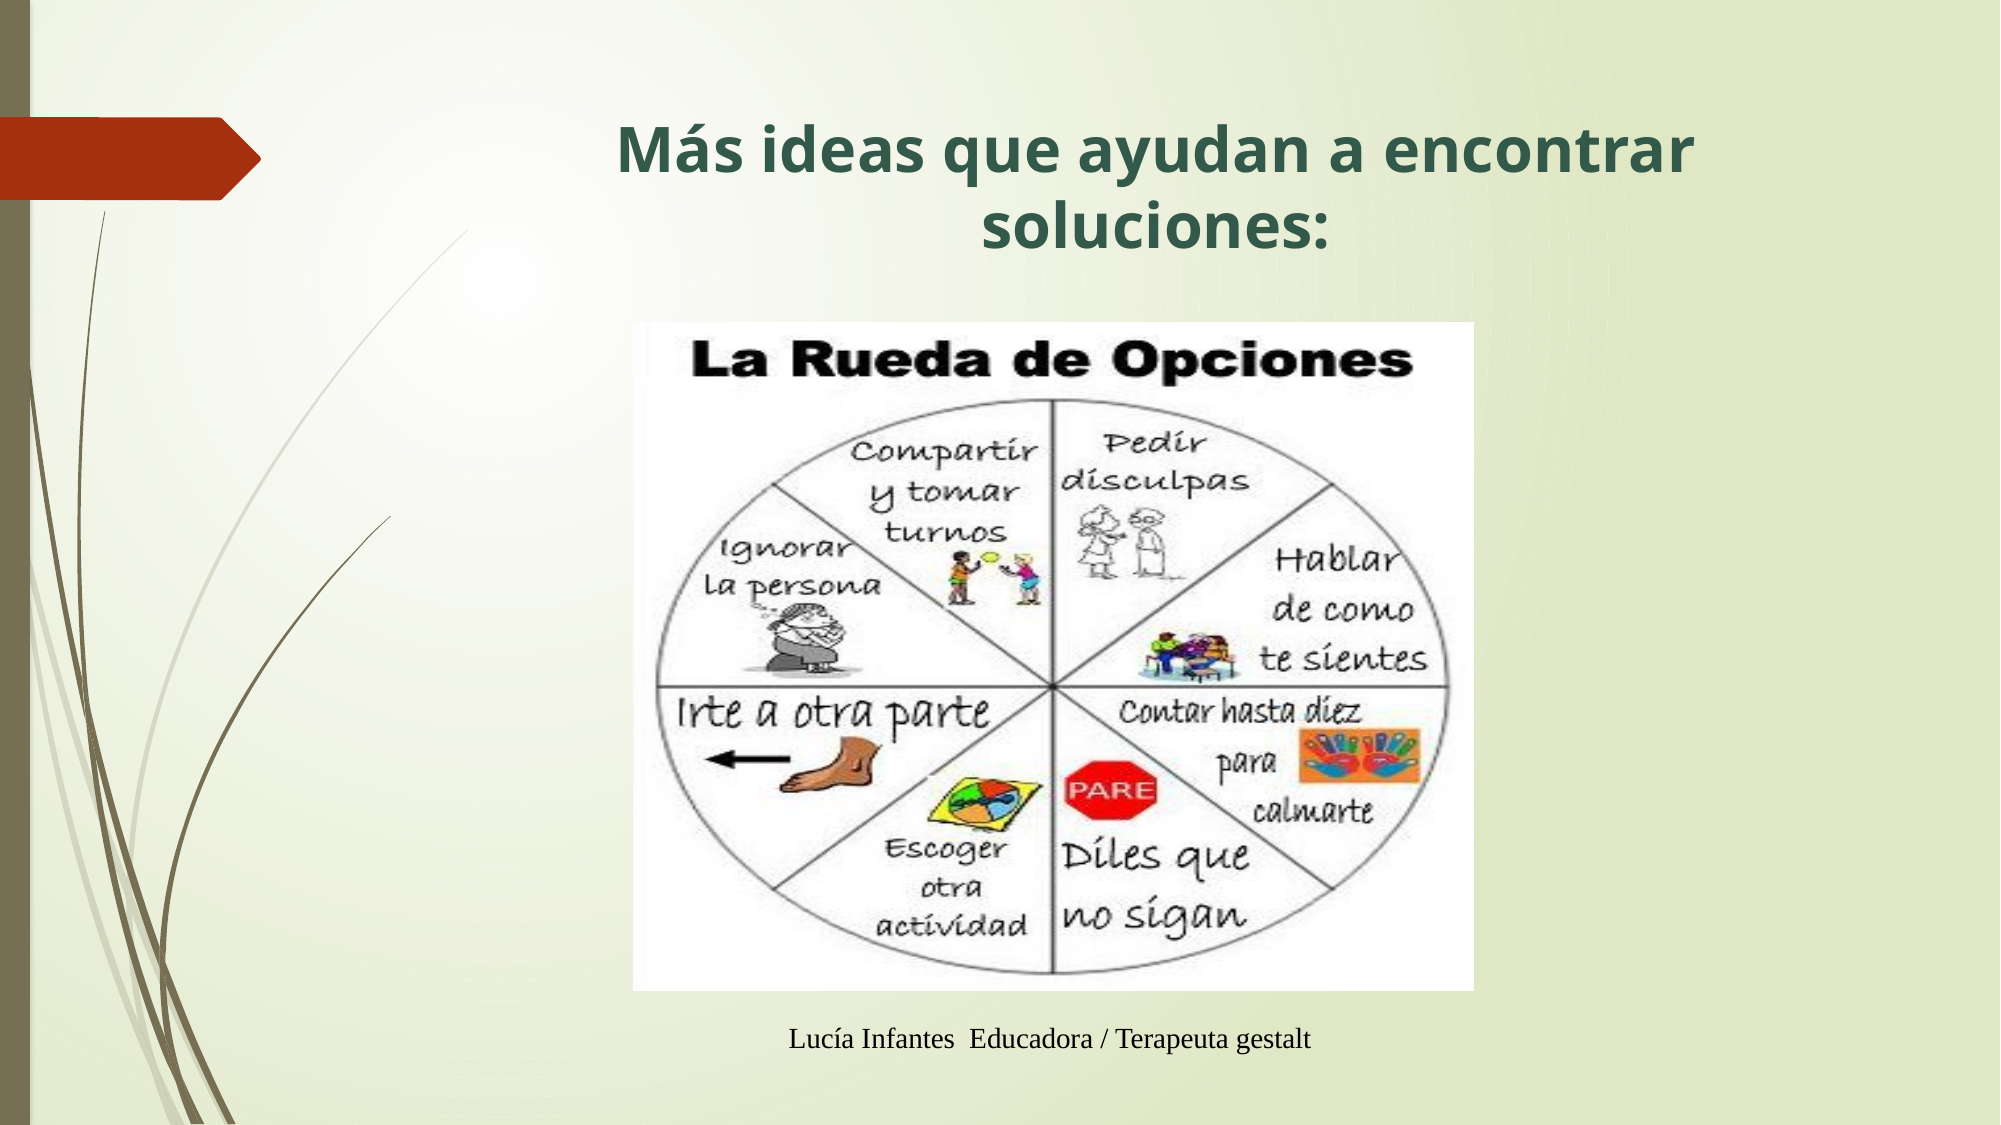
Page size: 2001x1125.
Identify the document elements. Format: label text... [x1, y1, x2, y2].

list [424, 341, 1888, 1007]
picture [632, 321, 1474, 991]
title Más ideas que ayudan a encontrar soluciones: [425, 102, 1888, 270]
footer Lucía Infantes Educadora / Terapeuta gestalt [424, 1006, 1675, 1067]
